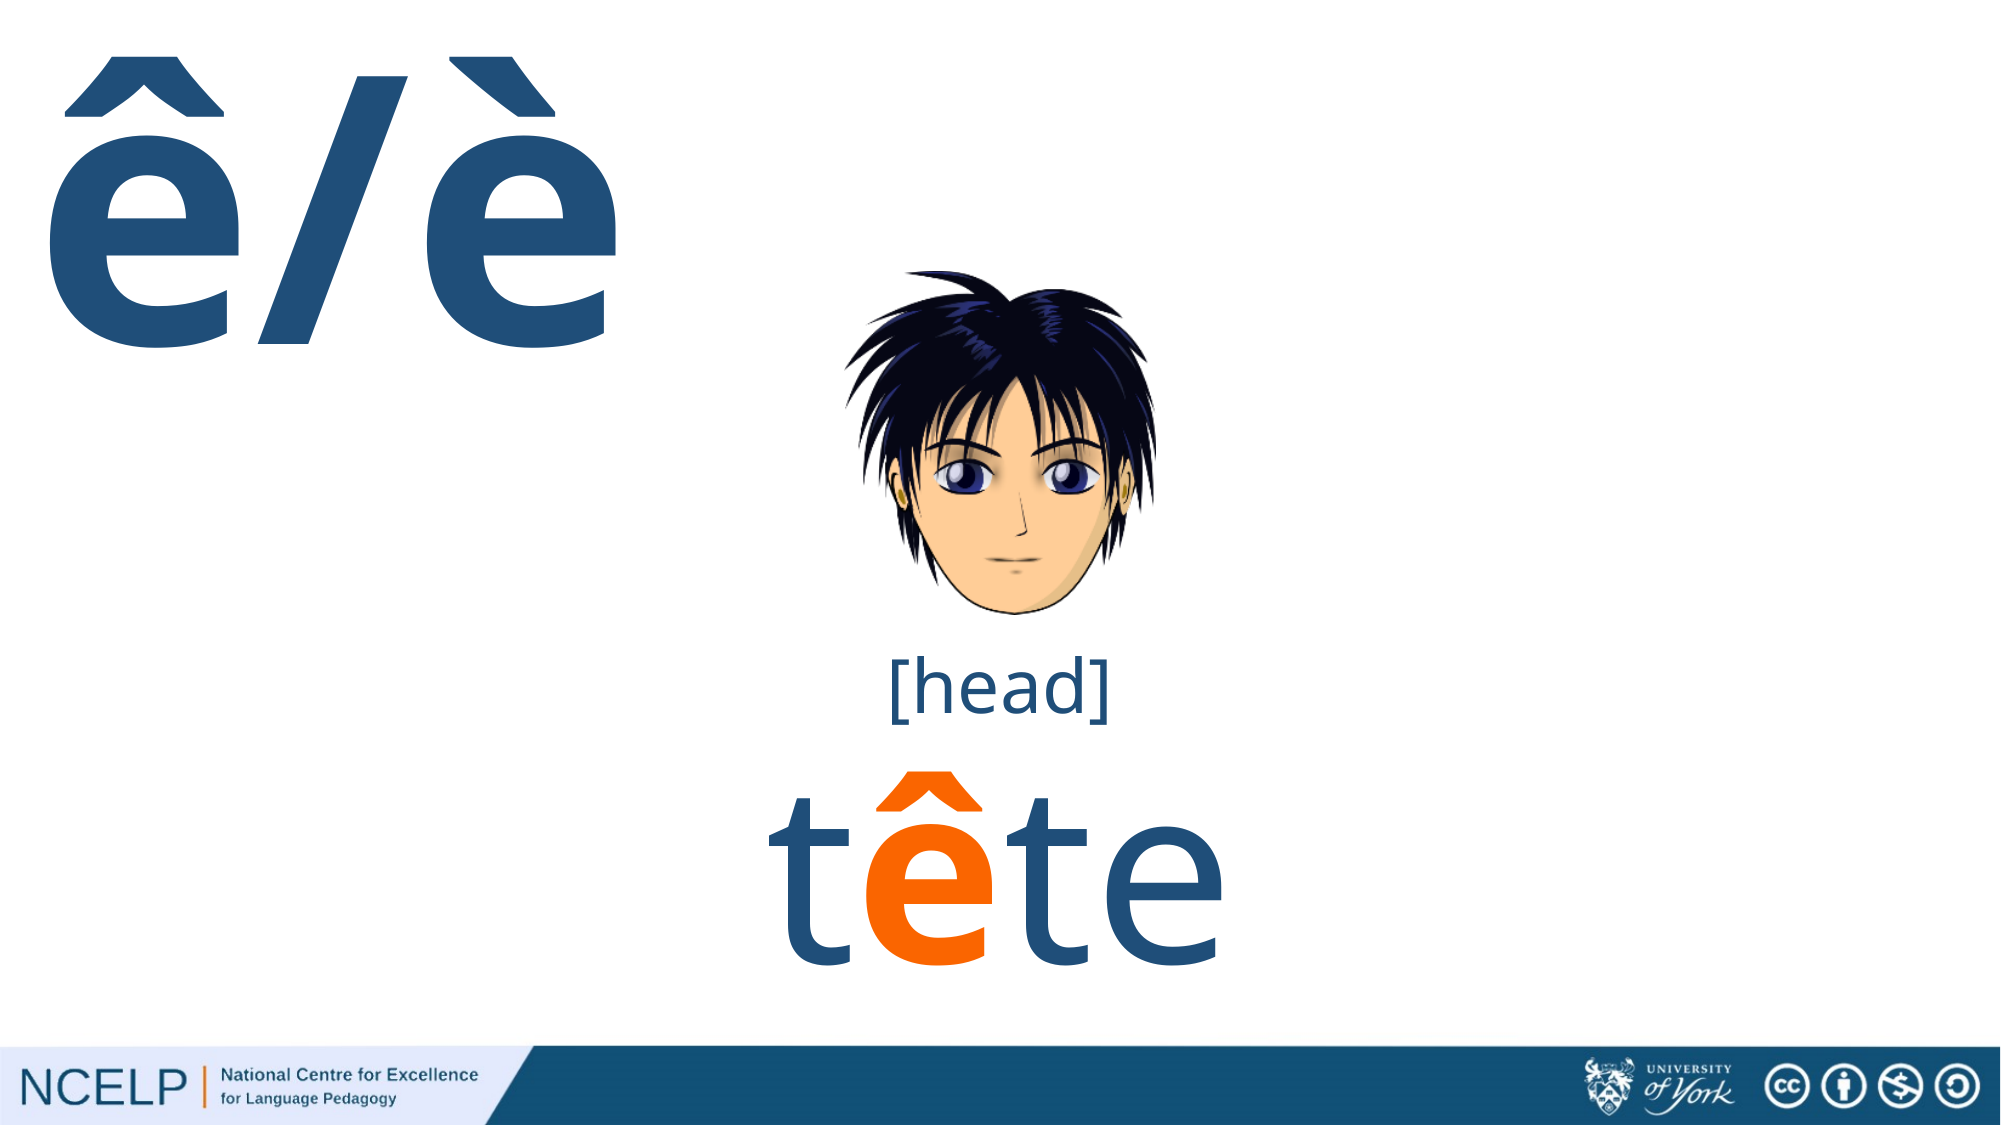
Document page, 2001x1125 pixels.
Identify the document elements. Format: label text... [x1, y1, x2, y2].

picture [0, 0, 2001, 1125]
title ê/è [19, 0, 1744, 180]
text_box [head] [800, 630, 1200, 706]
text_box tête [750, 706, 1250, 1022]
